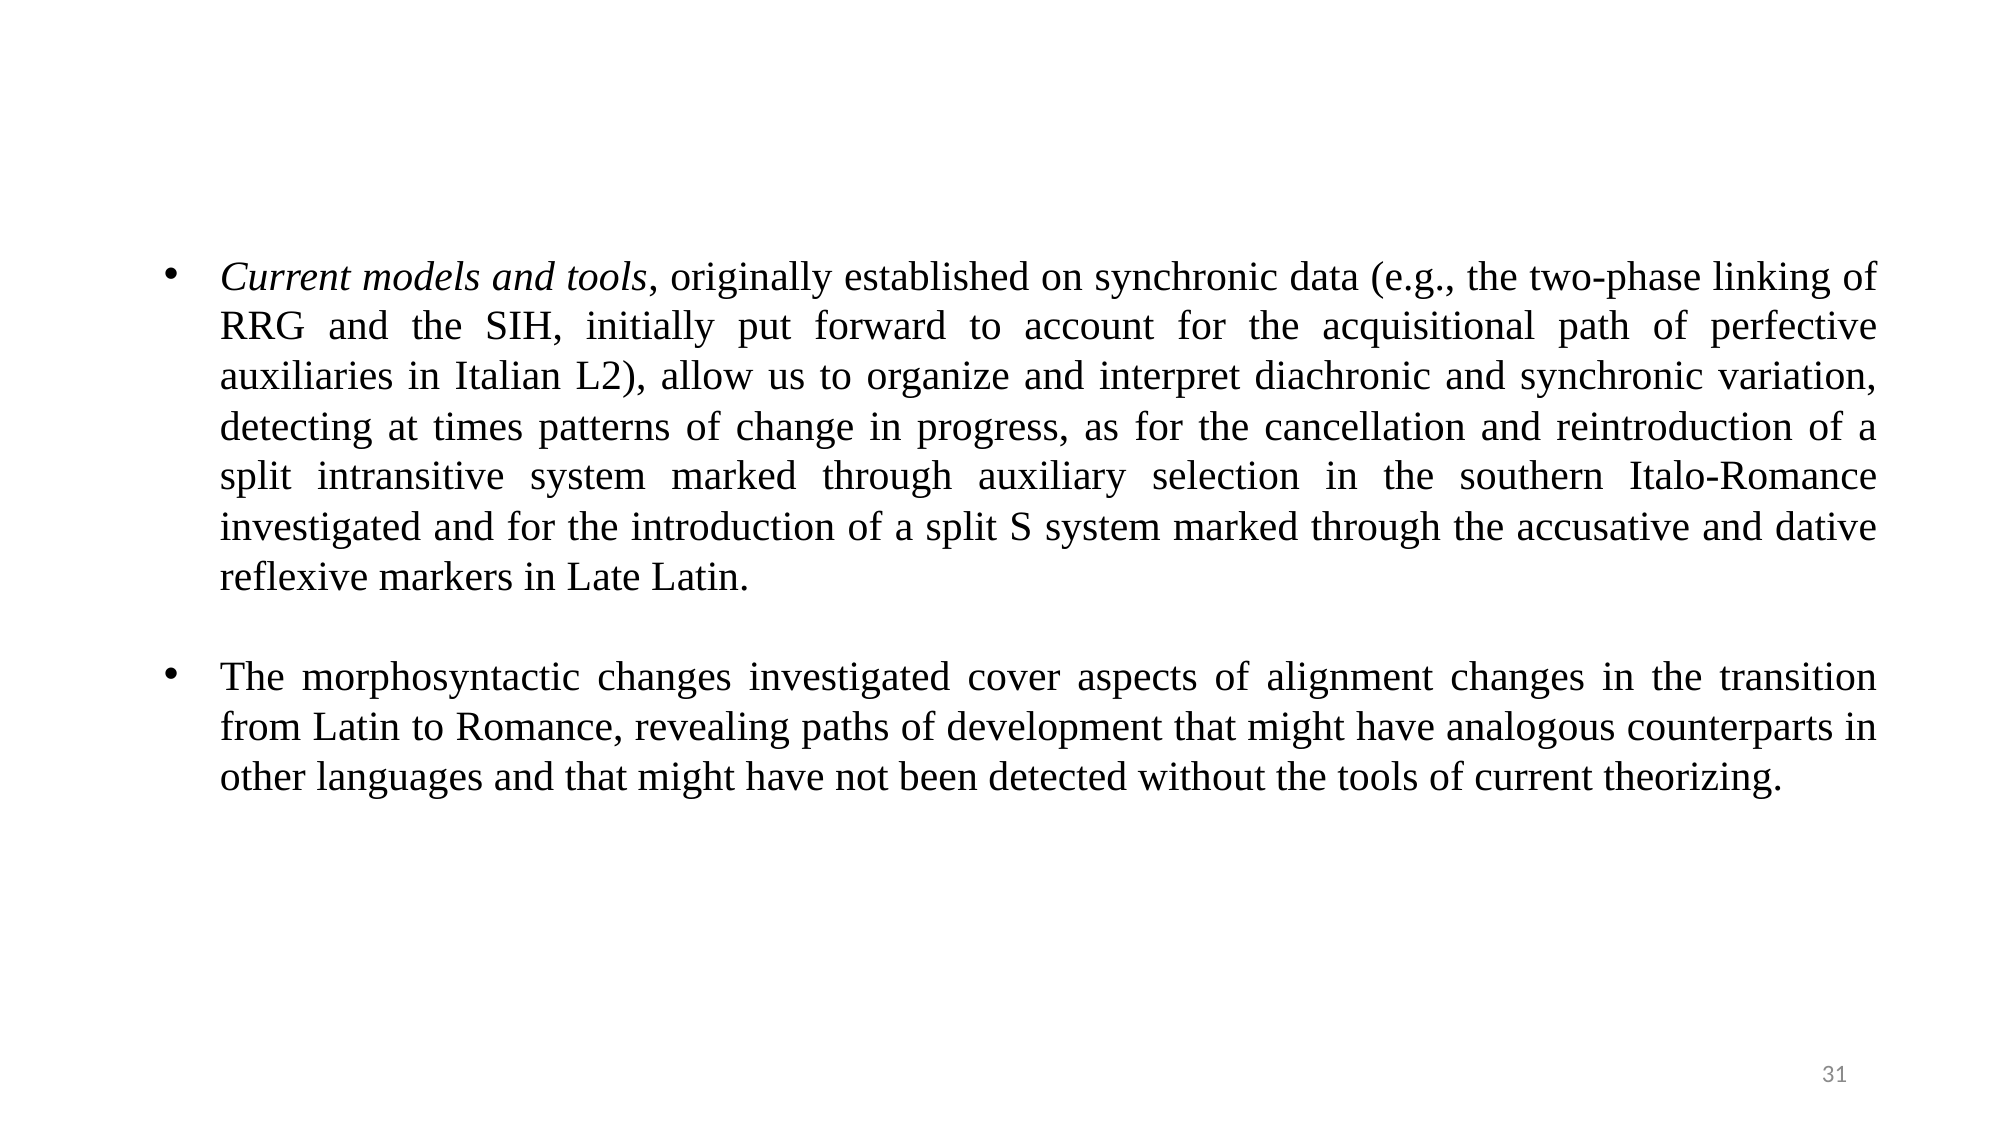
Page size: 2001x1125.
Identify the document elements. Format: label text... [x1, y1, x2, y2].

text_box Current models and tools, originally established on synchronic data (e.g., the two-phase linking of RRG and the SIH, initially put forward to account for the acquisitional path of perfective auxiliaries in Italian L2), allow us to organize and interpret diachronic and synchronic variation, detecting at times patterns of change in progress, as for the cancellation and reintroduction of a split intransitive system marked through auxiliary selection in the southern Italo-Romance investigated and for the introduction of a split S system marked through the accusative and dative reflexive markers in Late Latin. The morphosyntactic changes investigated cover aspects of alignment changes in the transition from Latin to Romance, revealing paths of development that might have analogous counterparts in other languages and that might have not been detected without the tools of current theorizing. [149, 240, 1894, 906]
slide_number 31 [1412, 1042, 1863, 1103]
